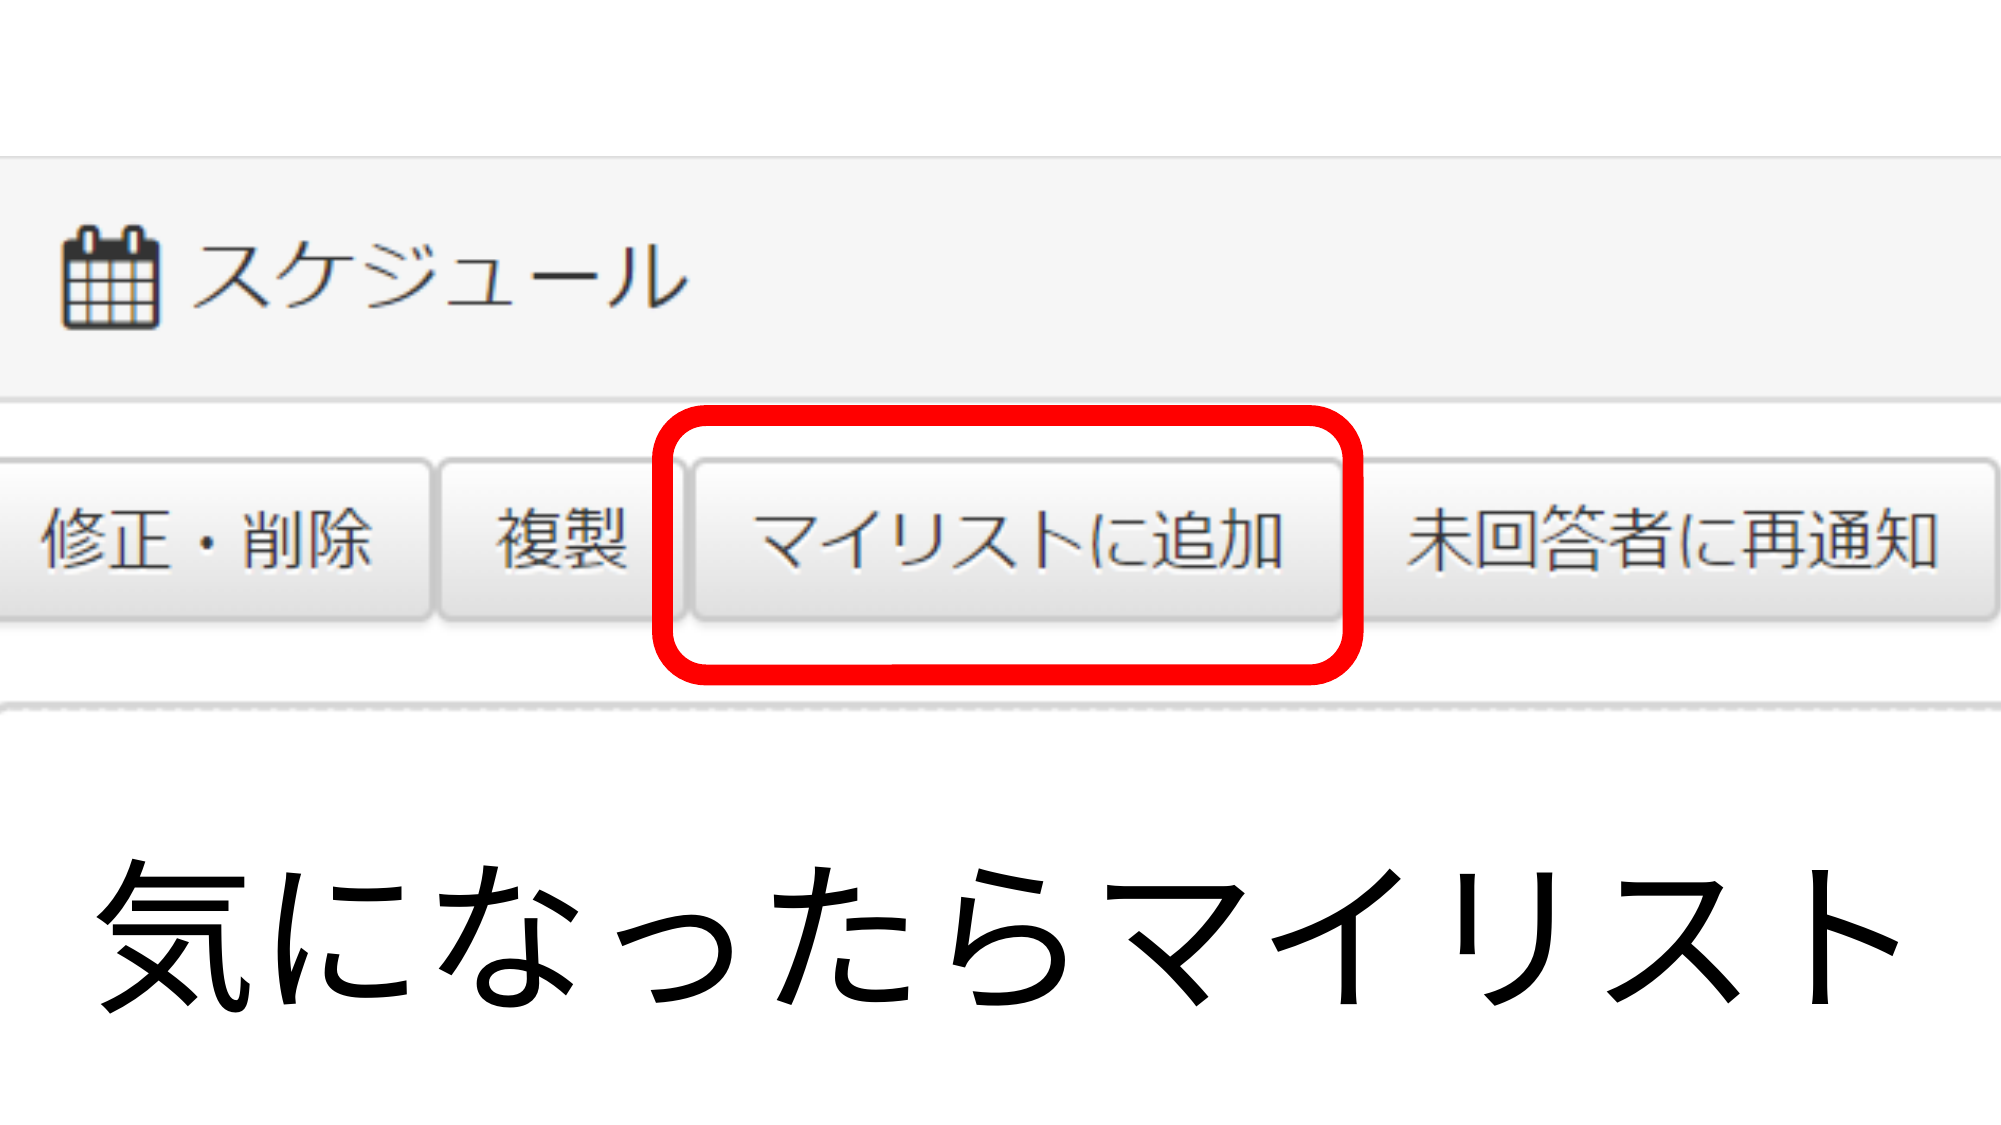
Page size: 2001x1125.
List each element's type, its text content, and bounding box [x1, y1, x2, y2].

text_box 気になったらマイリスト [50, 825, 1965, 1041]
picture [0, 156, 2001, 719]
